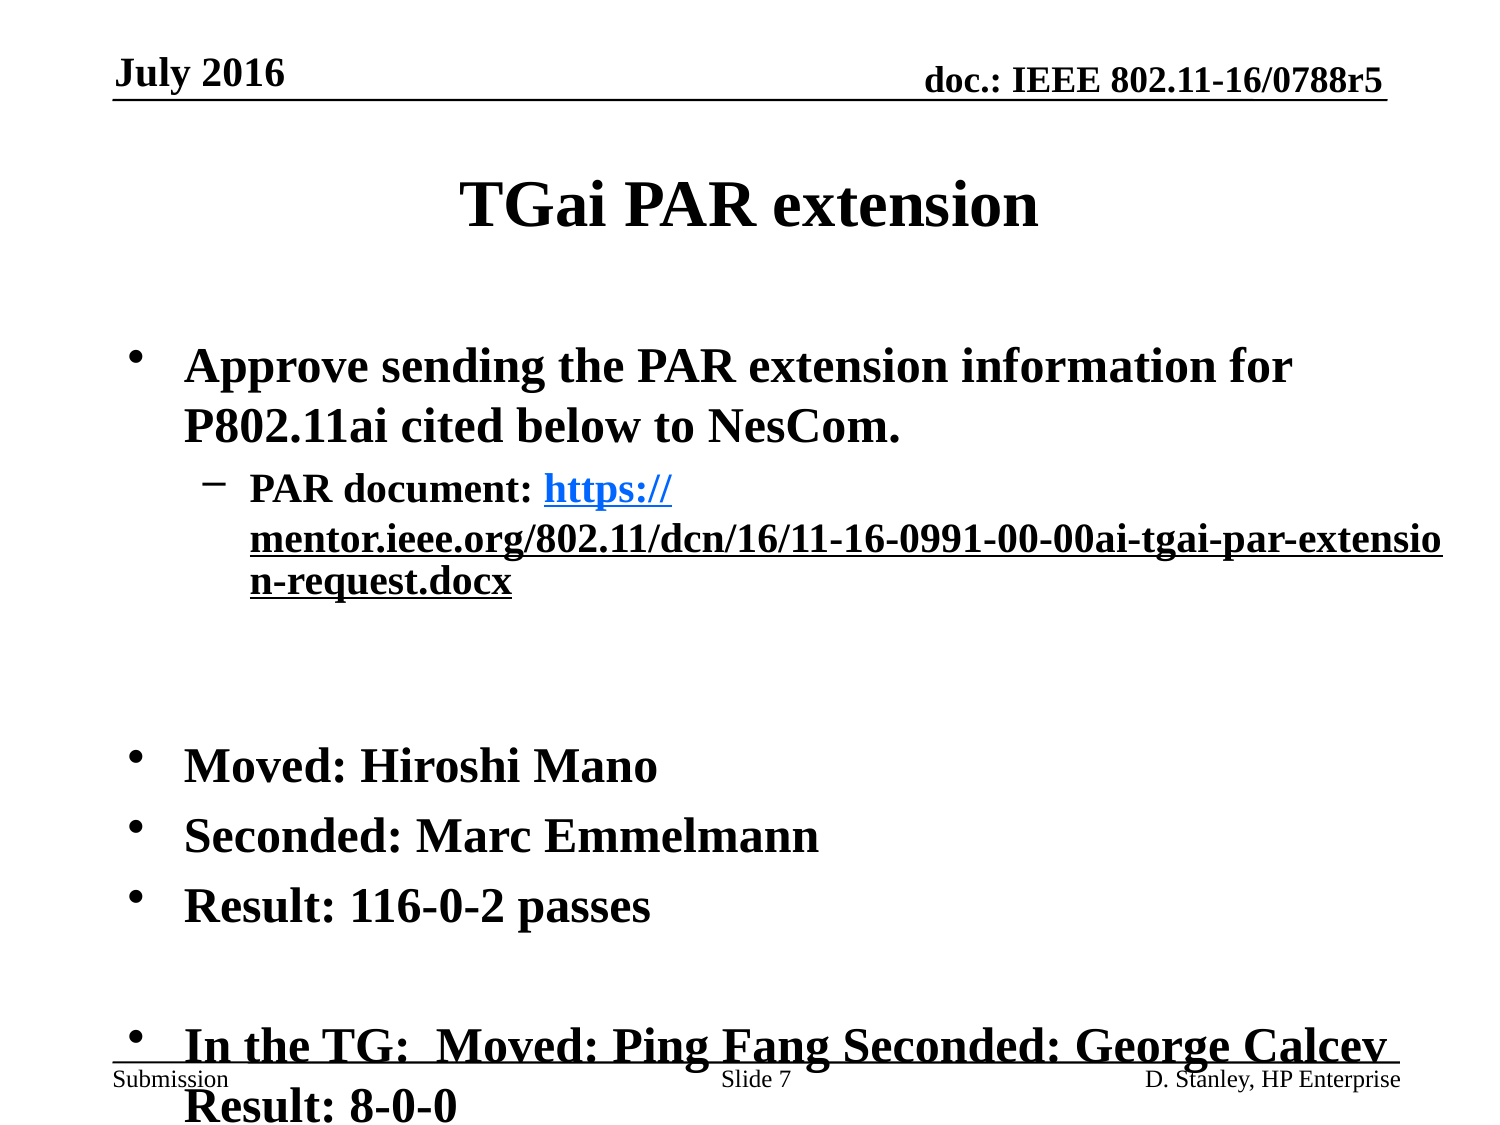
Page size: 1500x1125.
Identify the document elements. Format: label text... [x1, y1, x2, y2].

list Approve sending the PAR extension information for P802.11ai cited below to NesCom. PAR document: https://mentor.ieee.org/802.11/dcn/16/11-16-0991-00-00ai-tgai-par-extension-request.docx Moved: Hiroshi Mano Seconded: Marc Emmelmann Result: 116-0-2 passes In the TG: Moved: Ping Fang Seconded: George Calcev Result: 8-0-0 [112, 324, 1463, 1038]
footer D. Stanley, HP Enterprise [878, 1061, 1402, 1093]
title TGai PAR extension [112, 112, 1388, 288]
slide_number Slide 7 [712, 1061, 800, 1093]
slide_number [114, 49, 423, 95]
